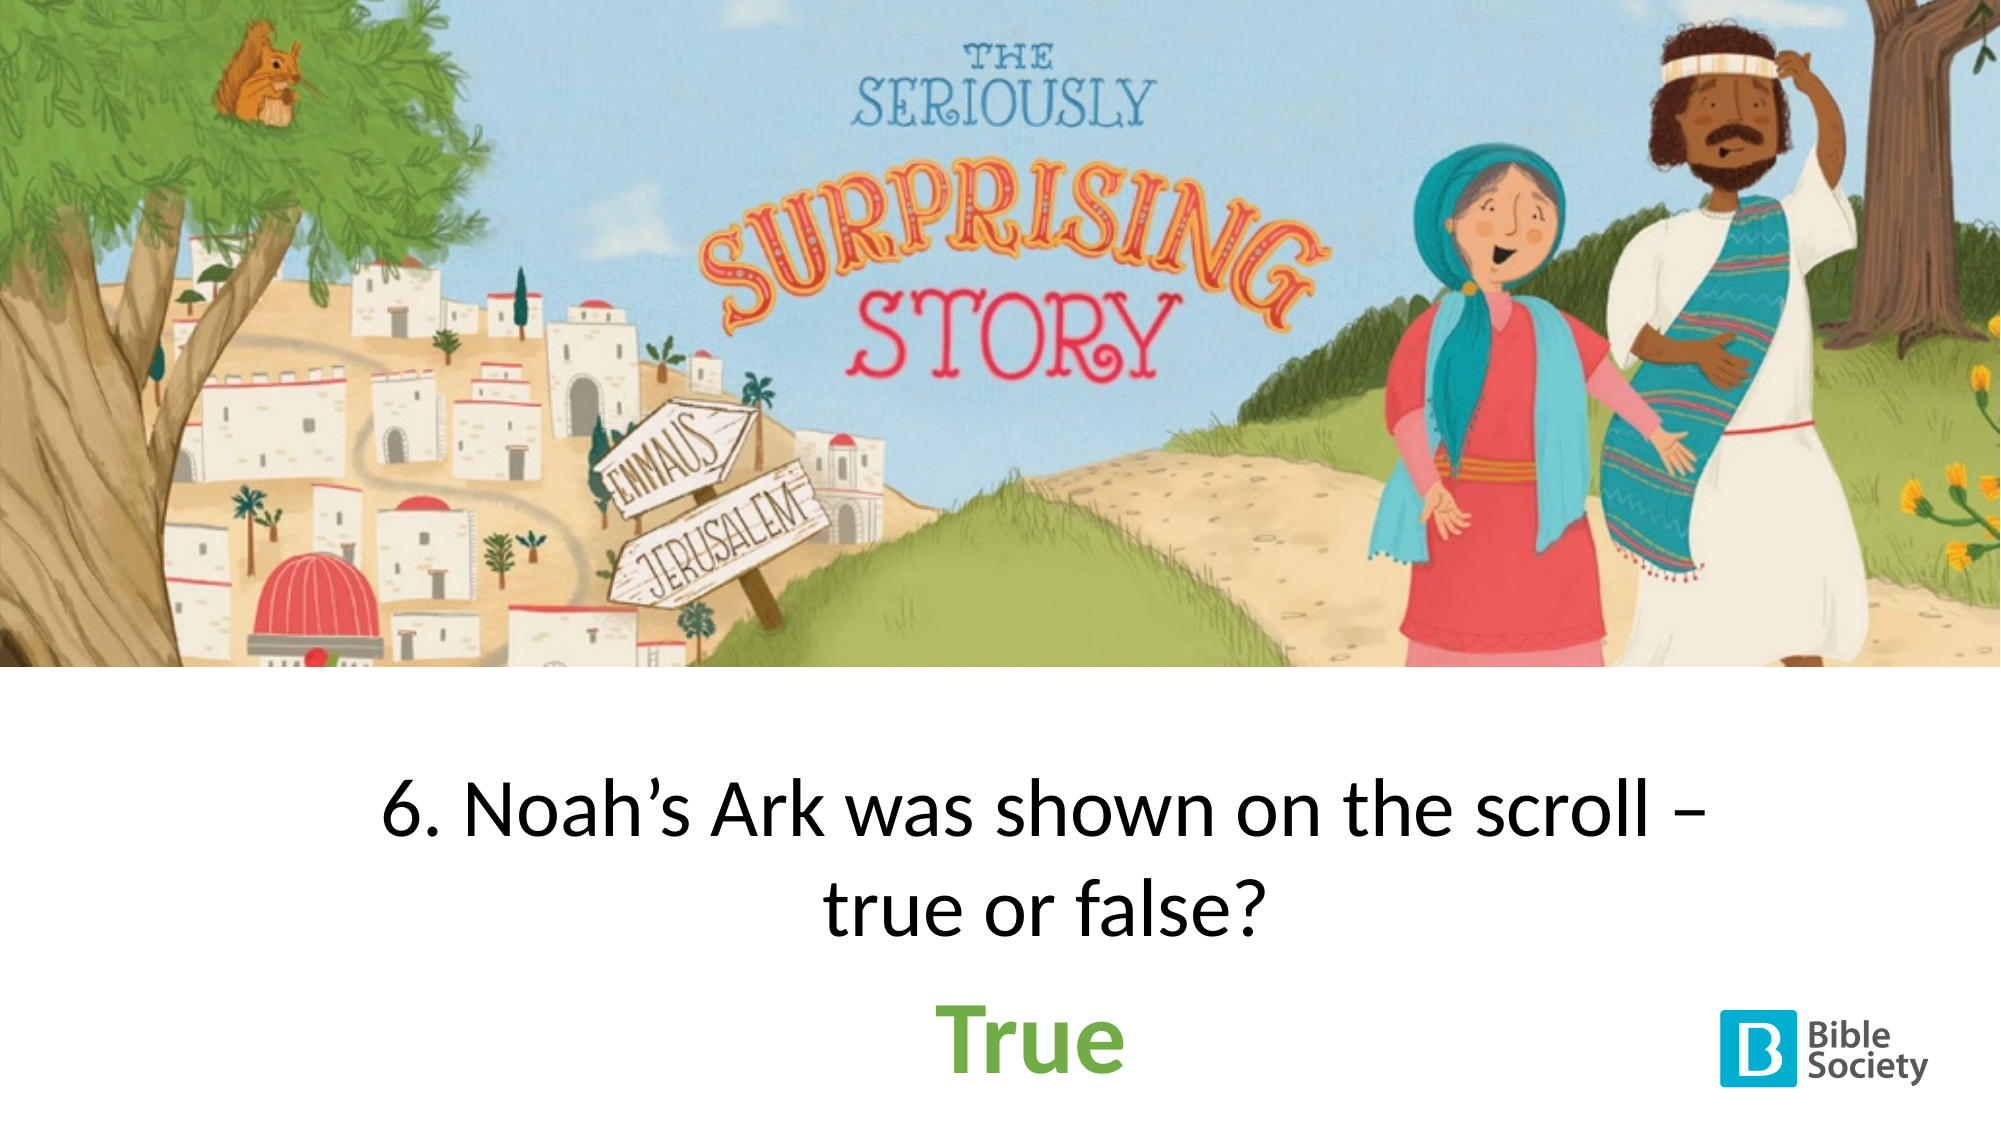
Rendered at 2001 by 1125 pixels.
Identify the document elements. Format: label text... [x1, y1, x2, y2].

text_box True [920, 962, 1222, 1103]
picture [0, 0, 2000, 667]
picture [1709, 1000, 2000, 1097]
text_box 6. Noah’s Ark was shown on the scroll – true or false? [303, 745, 1791, 960]
